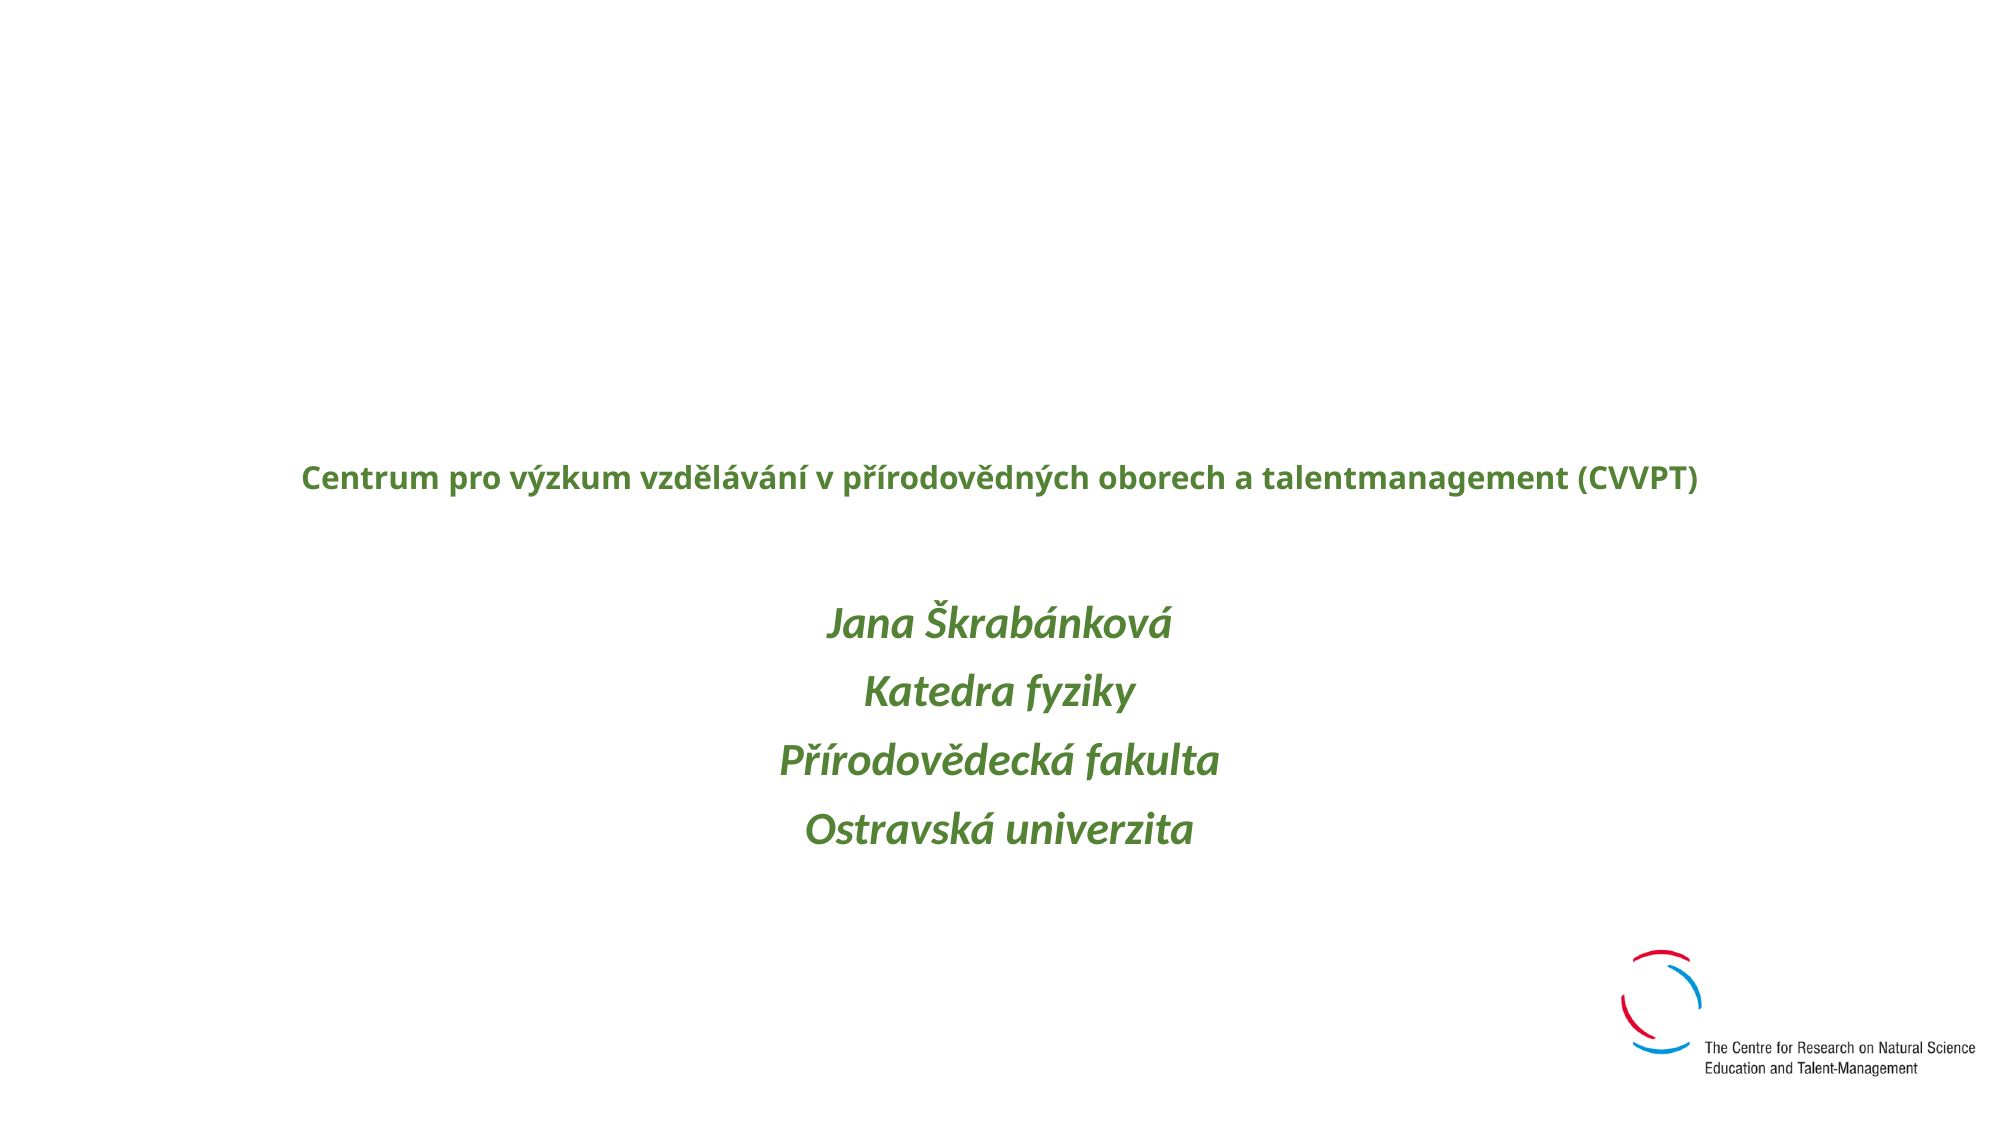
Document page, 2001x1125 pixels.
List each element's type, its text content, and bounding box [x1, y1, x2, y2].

picture [1596, 934, 1985, 1086]
subtitle Jana Škrabánková Katedra fyziky Přírodovědecká fakulta Ostravská univerzita [249, 590, 1750, 863]
title Centrum pro výzkum vzdělávání v přírodovědných oborech a talentmanagement (CVVPT) [249, 184, 1750, 576]
